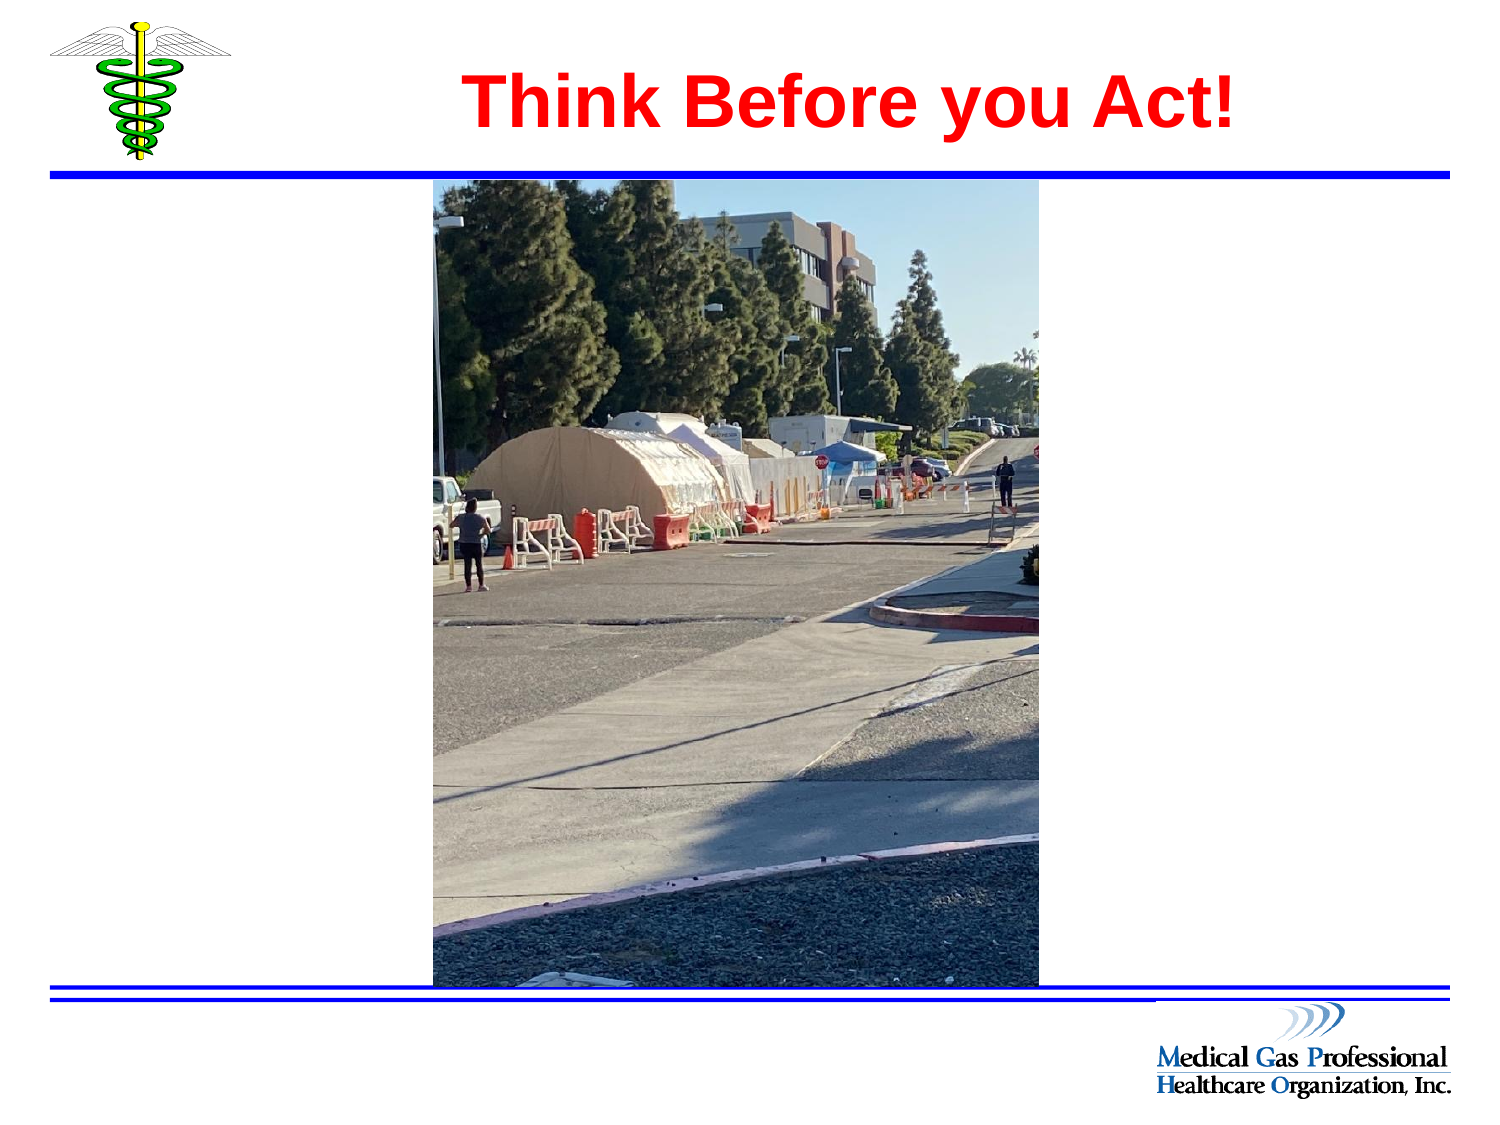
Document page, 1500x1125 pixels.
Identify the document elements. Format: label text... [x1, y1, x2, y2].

title Think Before you Act! [262, 24, 1438, 150]
picture [433, 179, 1039, 987]
